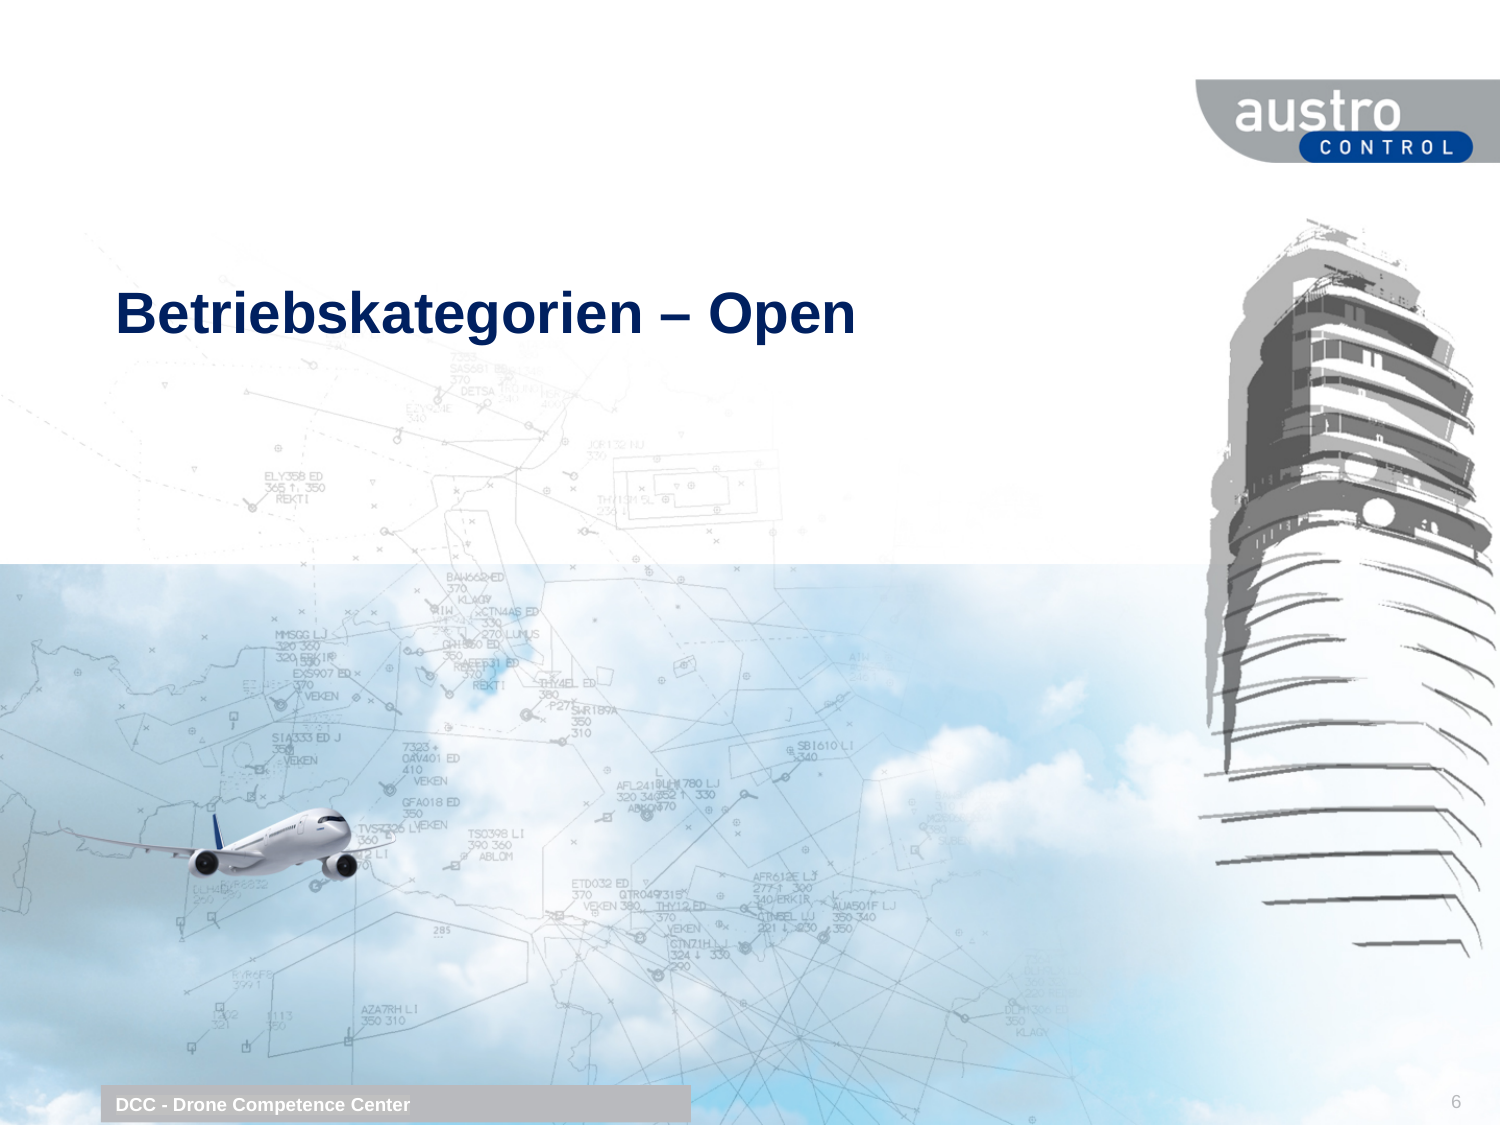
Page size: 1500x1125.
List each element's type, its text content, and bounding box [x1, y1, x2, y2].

title Betriebskategorien – Open [100, 252, 959, 345]
text_box DCC - Drone Competence Center [100, 1085, 691, 1123]
picture [0, 0, 1500, 1125]
slide_number 6 [1412, 1078, 1500, 1124]
